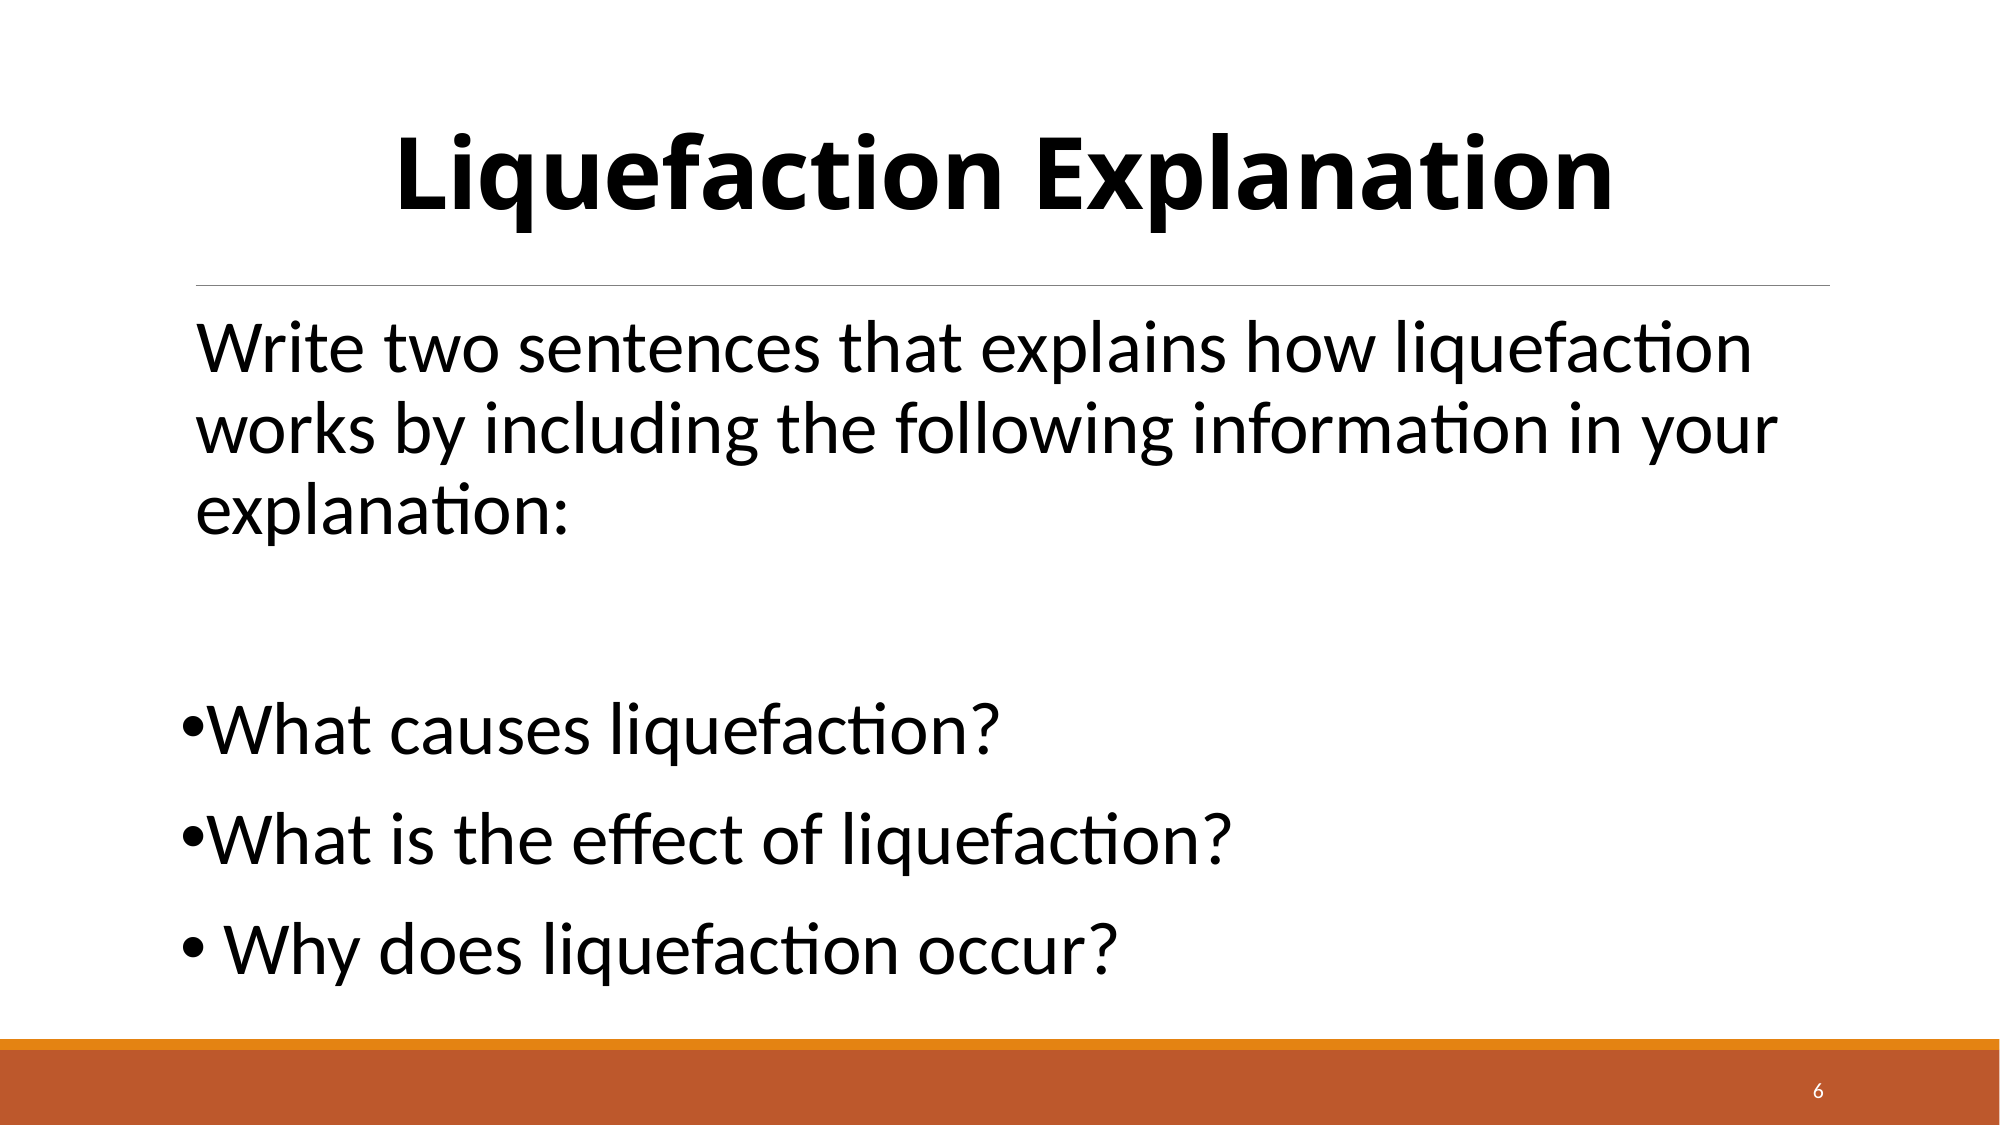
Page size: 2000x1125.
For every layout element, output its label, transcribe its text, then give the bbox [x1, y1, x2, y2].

title Liquefaction Explanation [179, 47, 1830, 238]
slide_number 6 [1623, 1059, 1839, 1120]
list Write two sentences that explains how liquefaction works by including the following information in your explanation: What causes liquefaction? What is the effect of liquefaction? Why does liquefaction occur? [179, 299, 1830, 1060]
